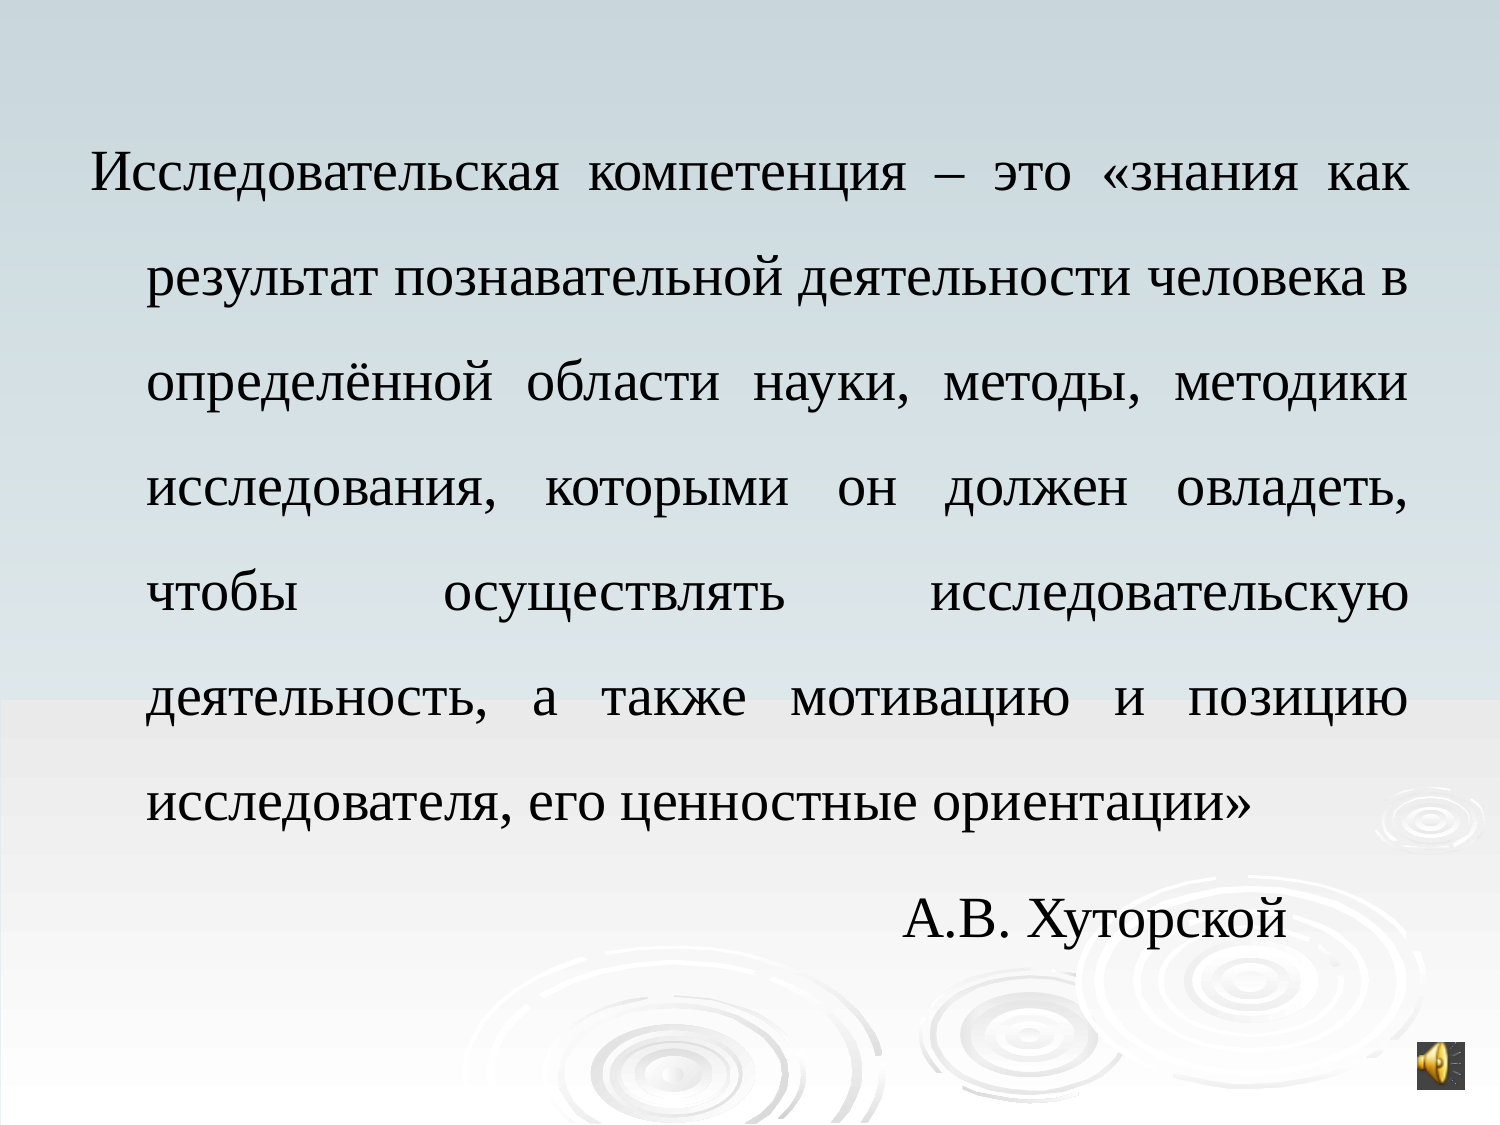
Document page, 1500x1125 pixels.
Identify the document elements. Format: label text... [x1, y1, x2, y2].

picture [1415, 1040, 1467, 1092]
list Исследовательская компетенция – это «знания как результат познавательной деятельности человека в определённой области науки, методы, методики исследования, которыми он должен овладеть, чтобы осуществлять исследовательскую деятельность, а также мотивацию и позицию исследователя, его ценностные ориентации» А.В. Хуторской [74, 89, 1426, 1006]
